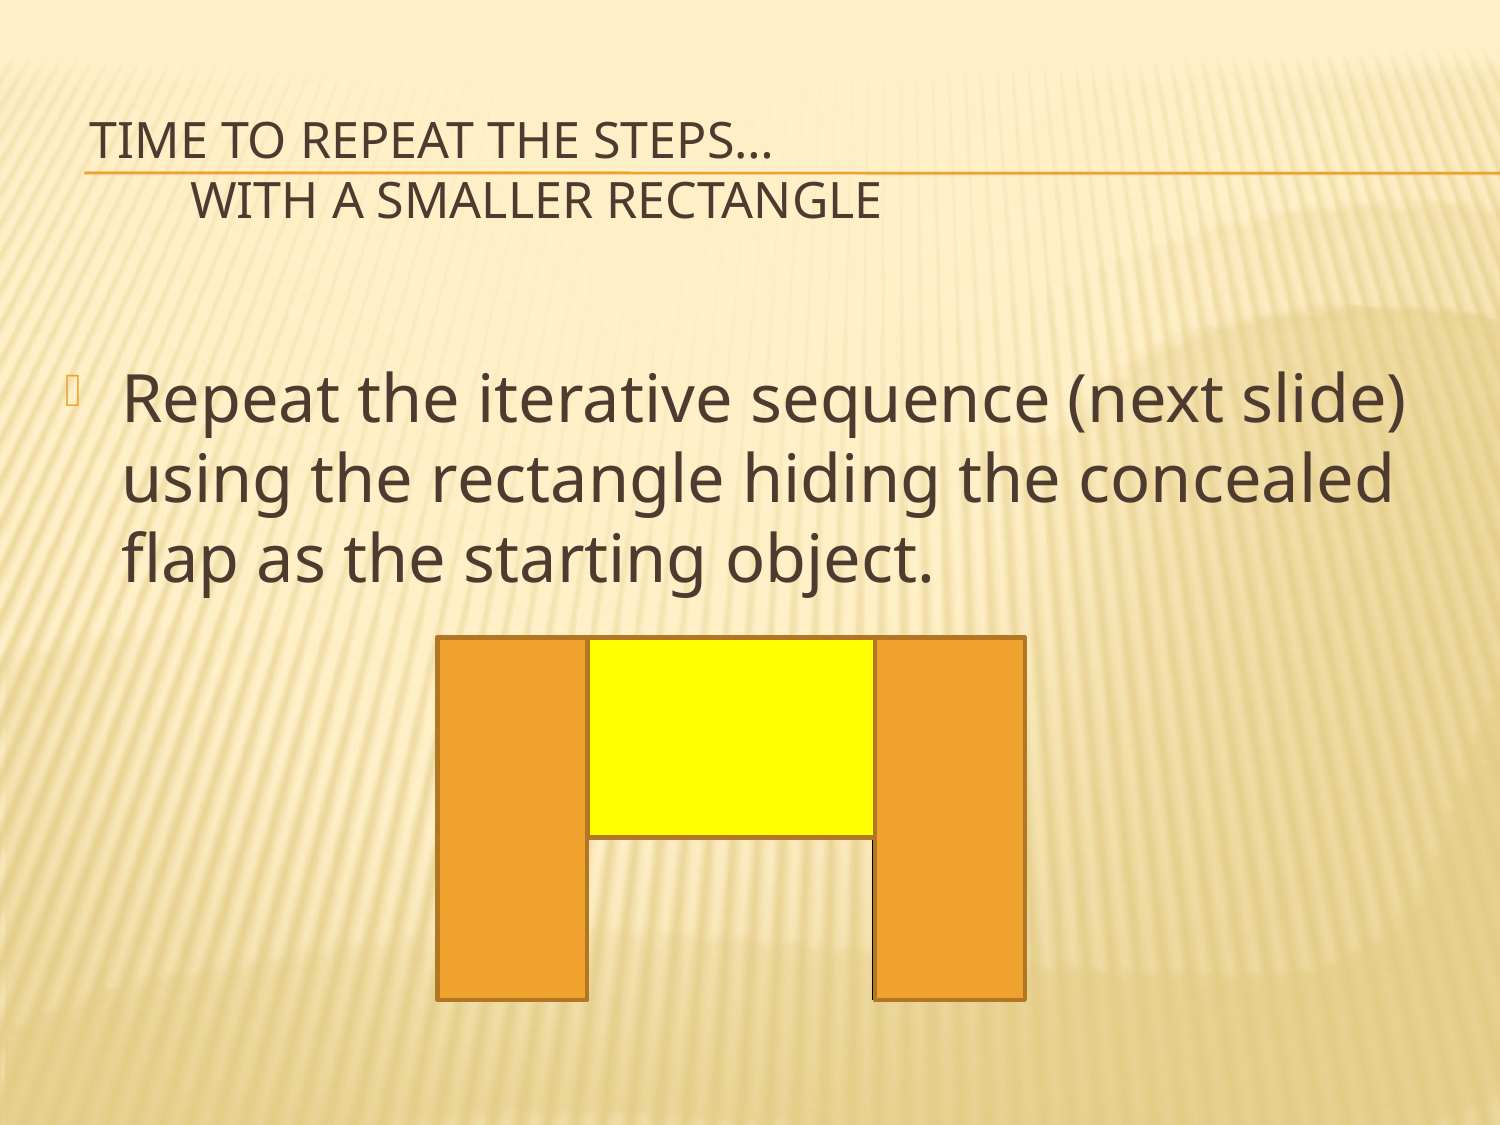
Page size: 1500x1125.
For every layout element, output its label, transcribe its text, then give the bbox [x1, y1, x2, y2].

title Time to repeat the steps… with a smaller rectangle [75, 99, 1500, 238]
text_box [873, 635, 1027, 1002]
text_box [435, 635, 589, 1002]
list Repeat the iterative sequence (next slide) using the rectangle hiding the concealed flap as the starting object. [50, 254, 1475, 998]
text_box [589, 635, 873, 840]
